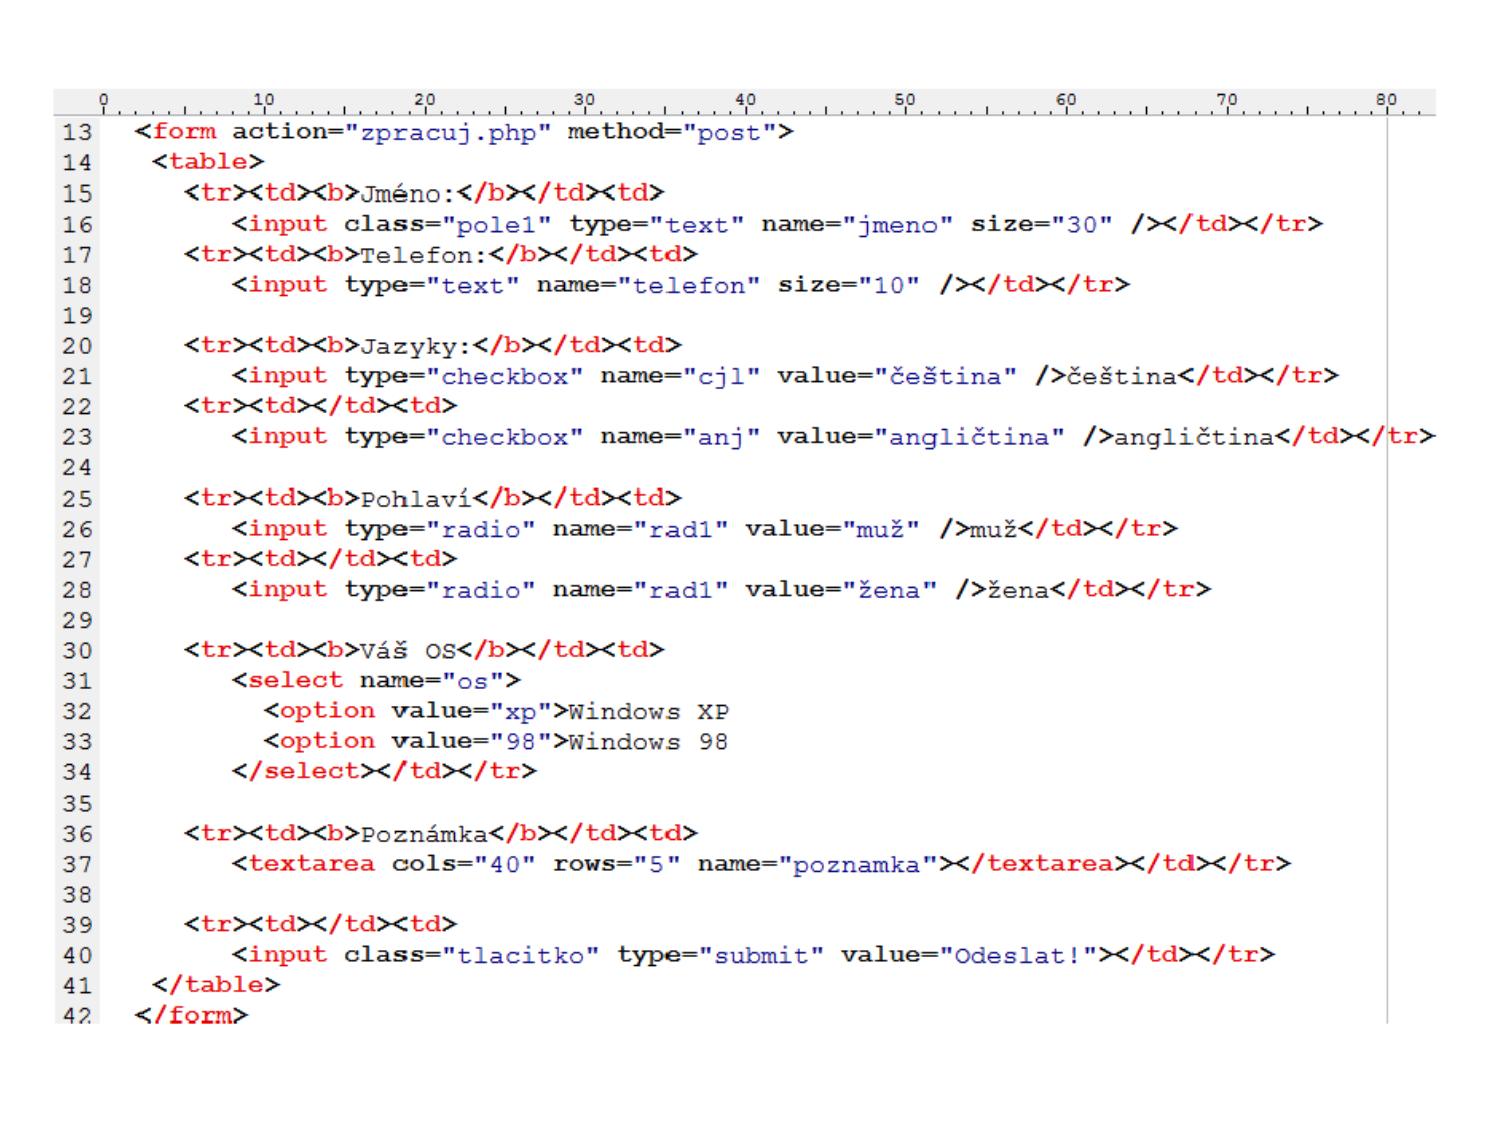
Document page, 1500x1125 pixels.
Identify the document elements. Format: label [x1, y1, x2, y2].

picture [40, 77, 1449, 1032]
